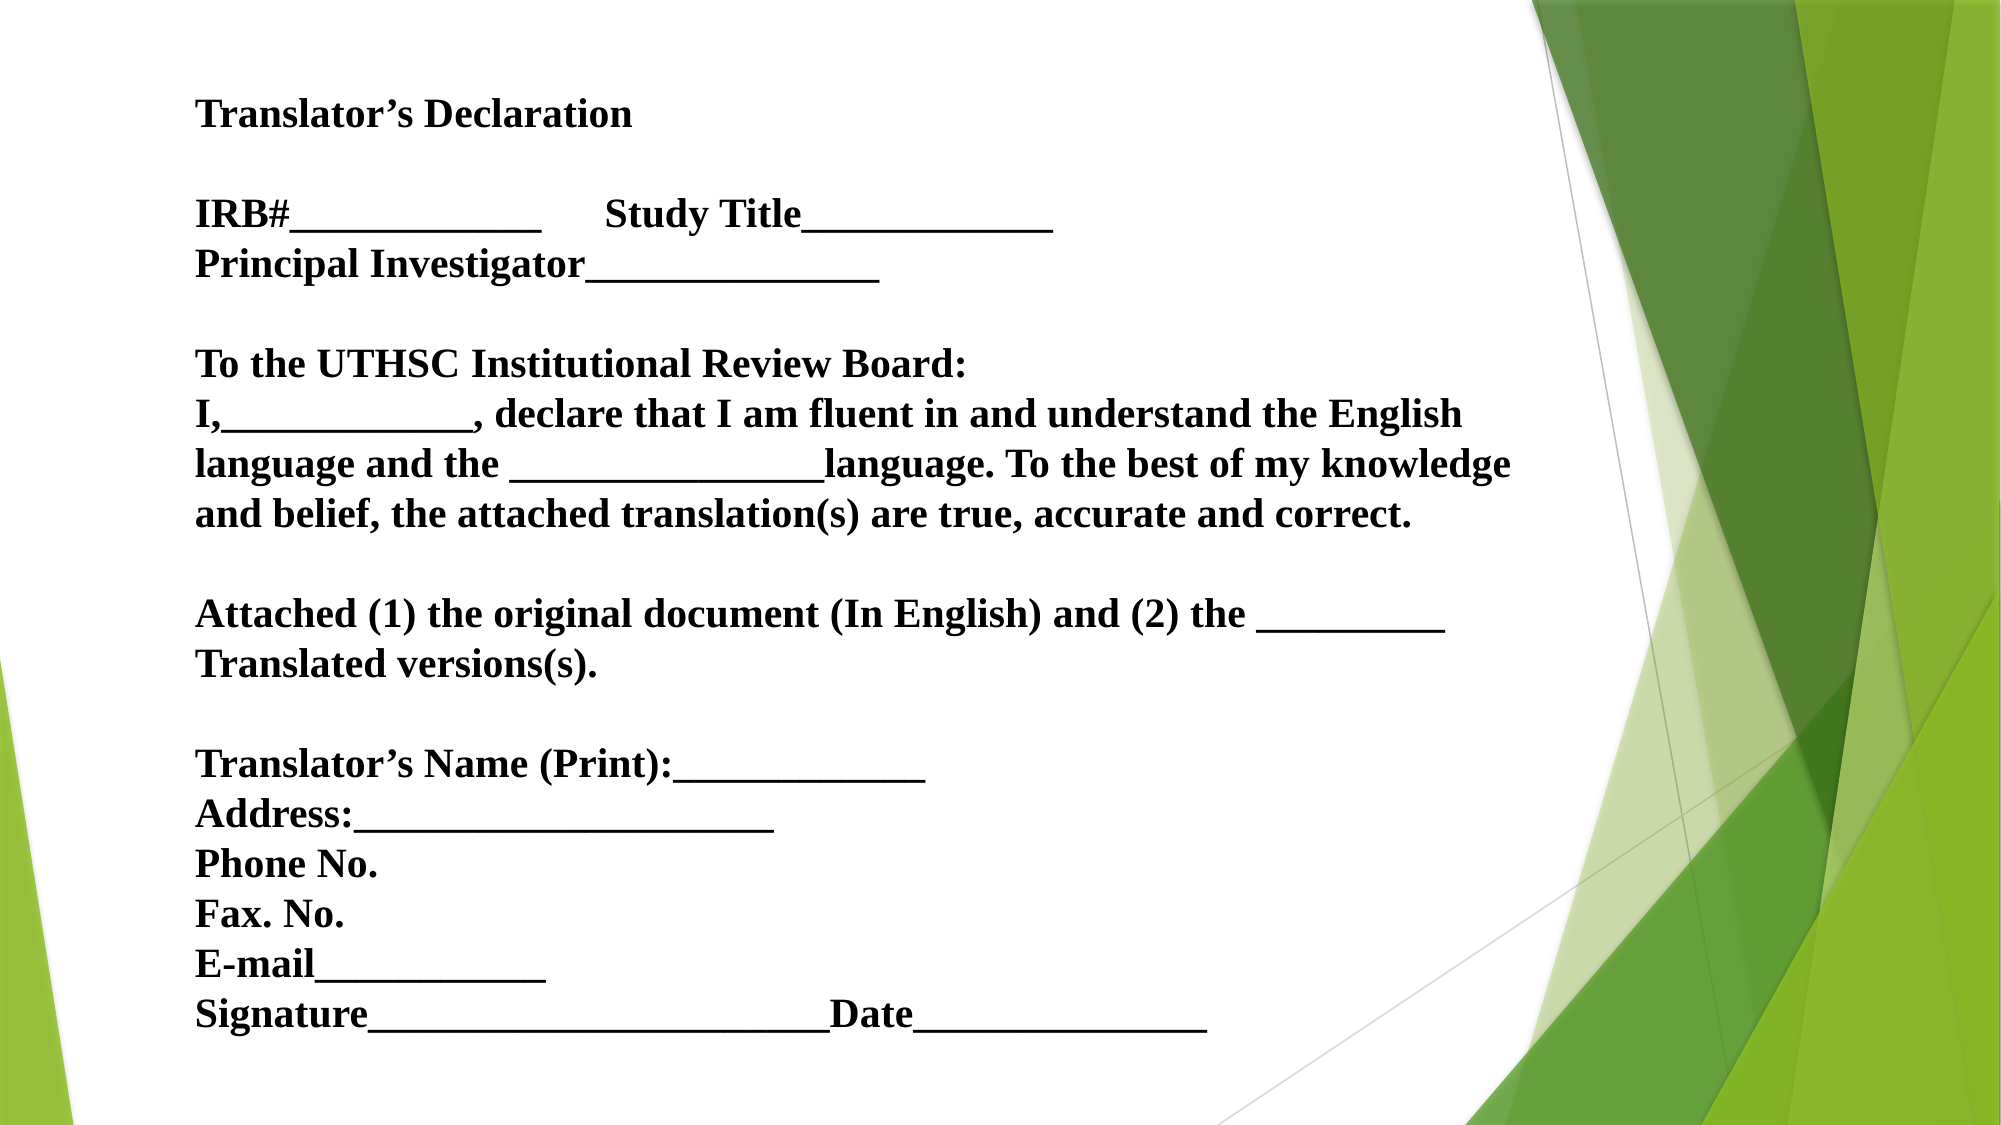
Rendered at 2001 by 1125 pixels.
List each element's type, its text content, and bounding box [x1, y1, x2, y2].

text_box Translator’s Declaration IRB#____________ Study Title____________ Principal Investigator______________ To the UTHSC Institutional Review Board: I,____________, declare that I am fluent in and understand the English language and the _______________language. To the best of my knowledge and belief, the attached translation(s) are true, accurate and correct. Attached (1) the original document (In English) and (2) the _________ Translated versions(s). Translator’s Name (Print):____________ Address:____________________ Phone No. Fax. No. E-mail___________ Signature______________________Date______________ [180, 78, 1593, 1125]
